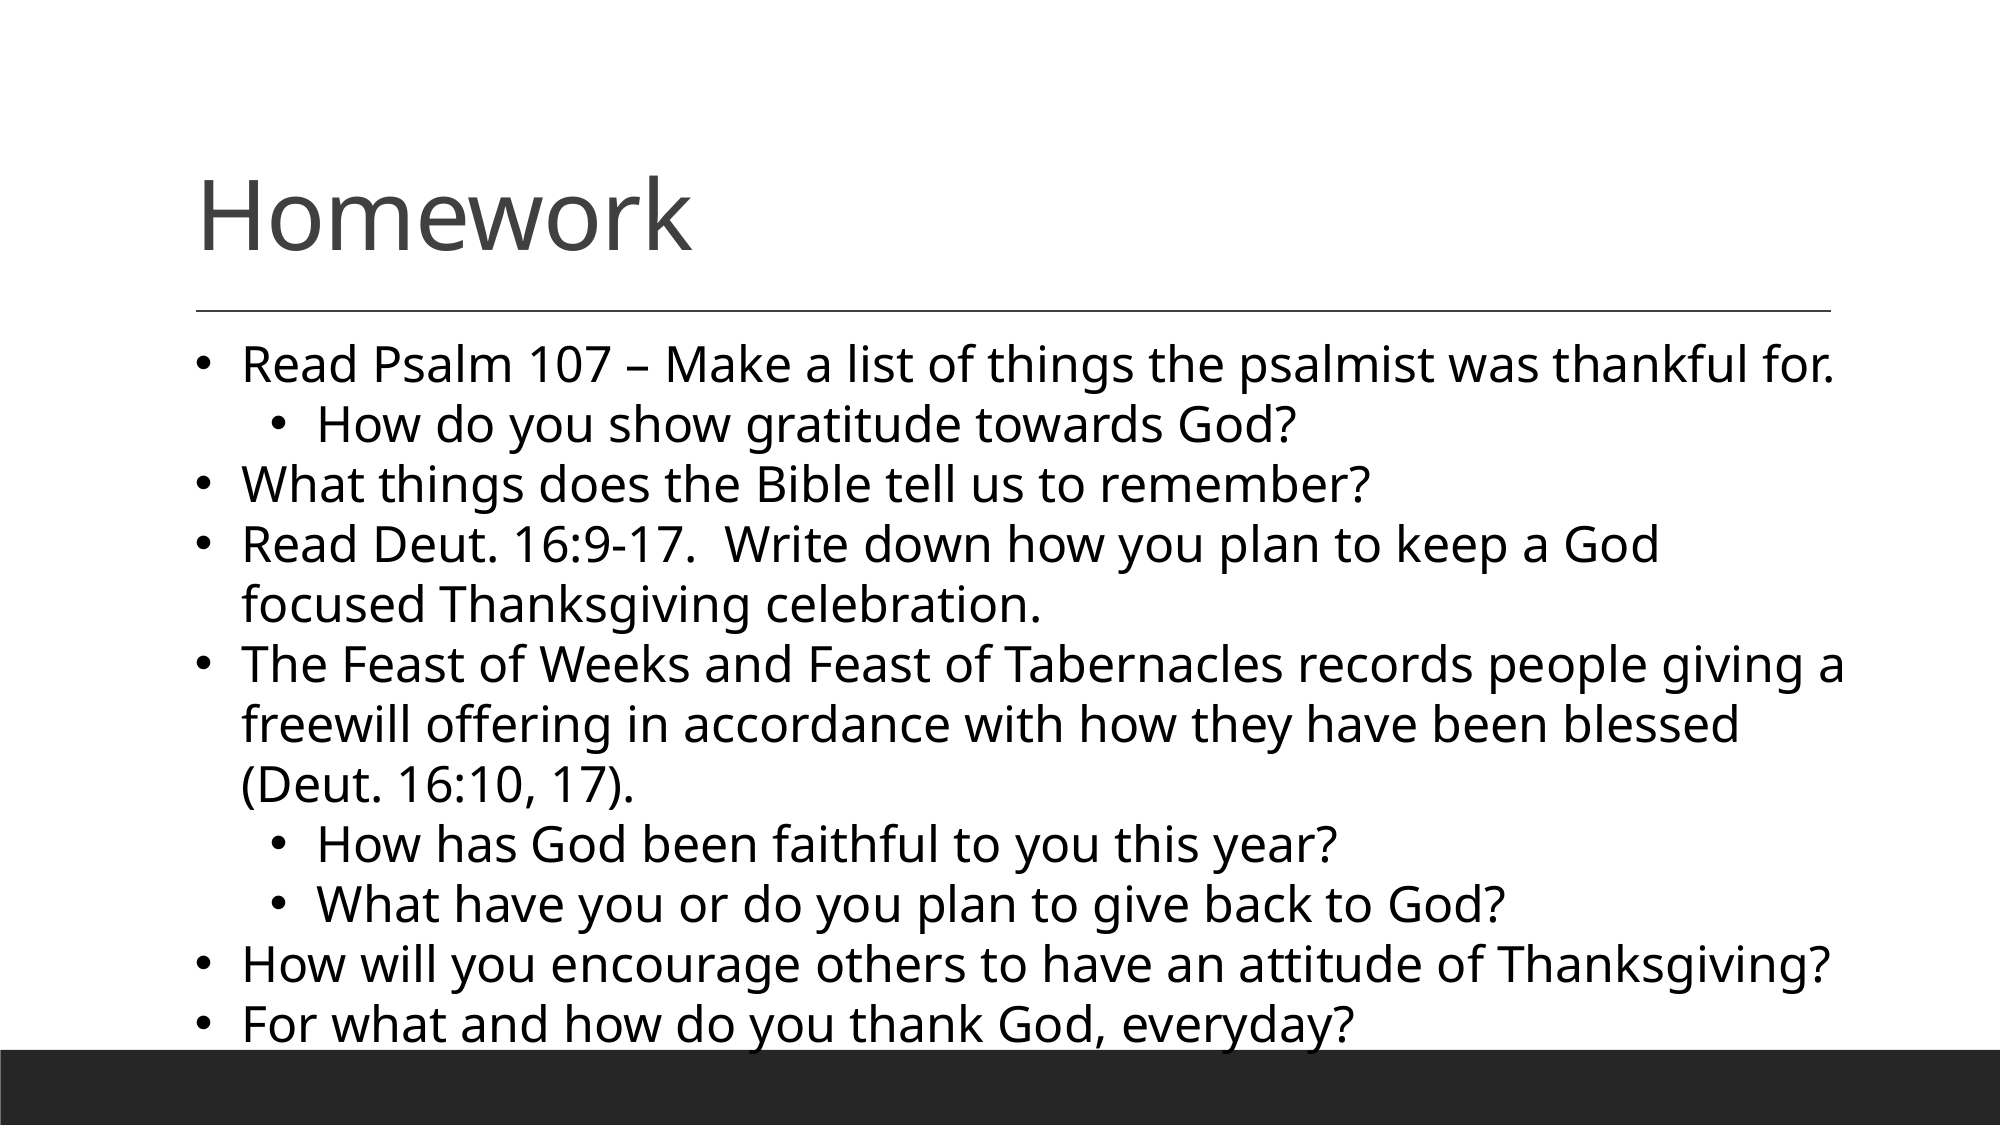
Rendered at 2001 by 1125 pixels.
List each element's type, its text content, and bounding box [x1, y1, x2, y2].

title Homework [180, 41, 1830, 280]
text_box Read Psalm 107 – Make a list of things the psalmist was thankful for. How do you show gratitude towards God? What things does the Bible tell us to remember? Read Deut. 16:9-17. Write down how you plan to keep a God focused Thanksgiving celebration. The Feast of Weeks and Feast of Tabernacles records people giving a freewill offering in accordance with how they have been blessed (Deut. 16:10, 17). How has God been faithful to you this year? What have you or do you plan to give back to God? How will you encourage others to have an attitude of Thanksgiving? For what and how do you thank God, everyday? [180, 324, 1867, 1060]
